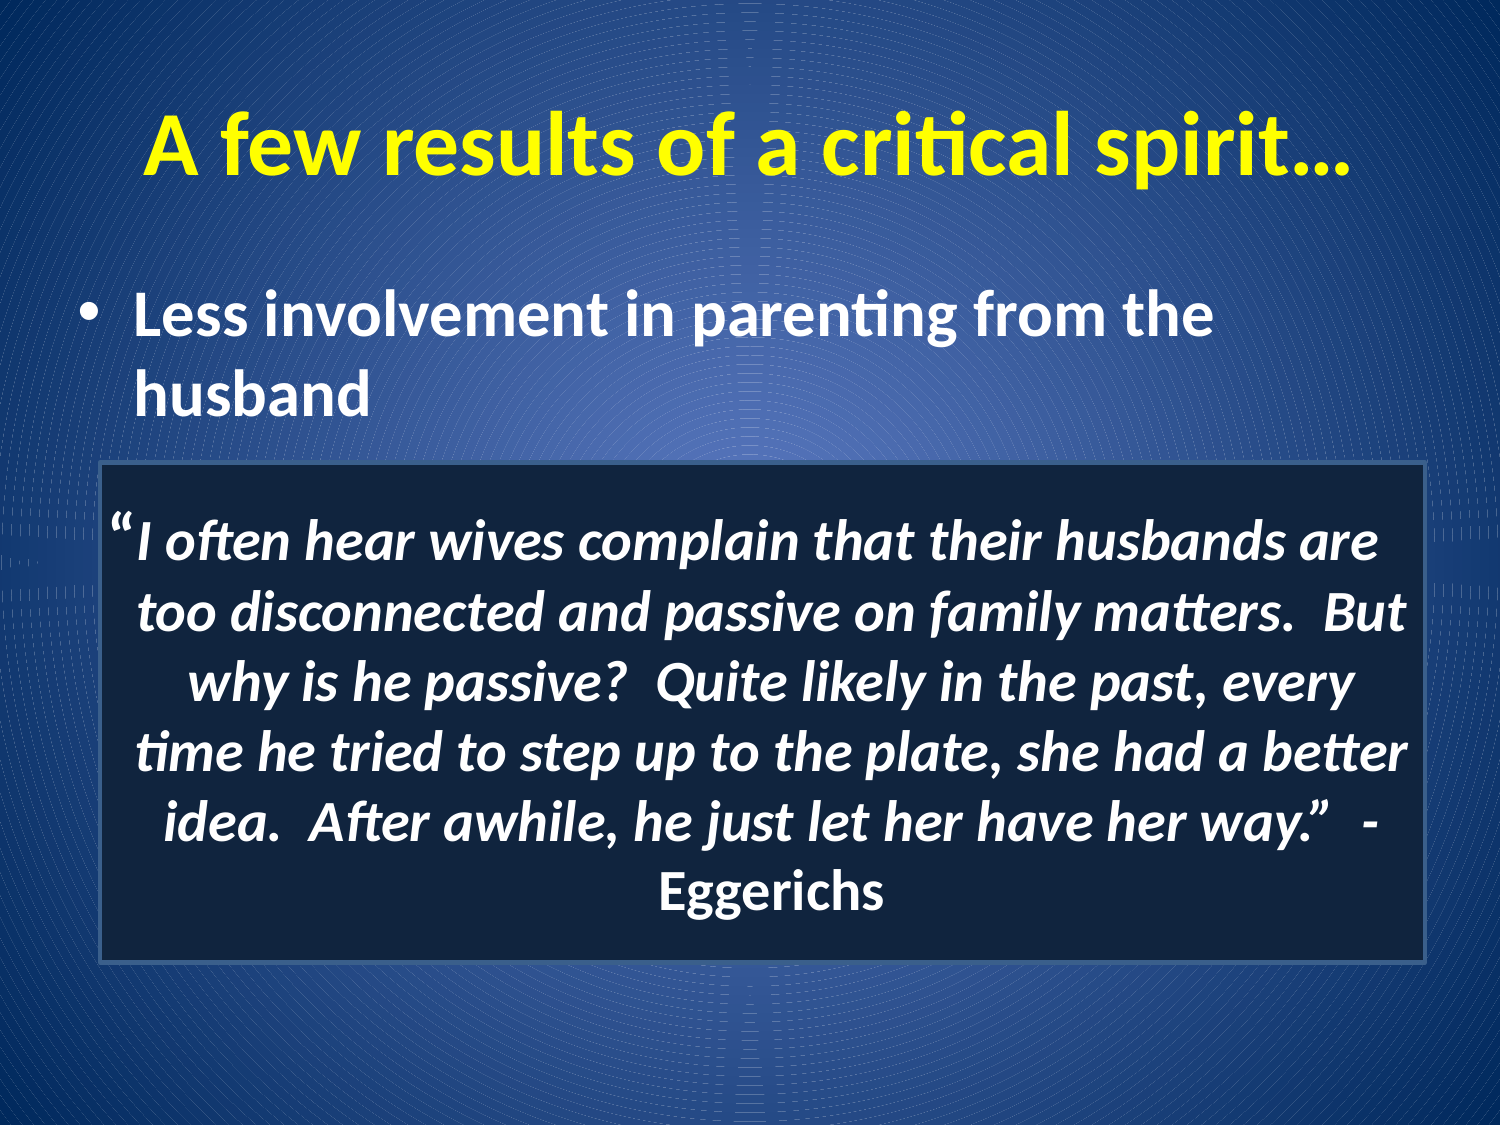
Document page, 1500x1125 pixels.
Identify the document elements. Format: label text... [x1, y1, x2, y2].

title A few results of a critical spirit… [75, 45, 1425, 233]
list Less involvement in parenting from the husband “I often hear wives complain that their husbands are too disconnected and passive on family matters. But why is he passive? Quite likely in the past, every time he tried to step up to the plate, she had a better idea. After awhile, he just let her have her way.” -Eggerichs [62, 262, 1425, 1075]
